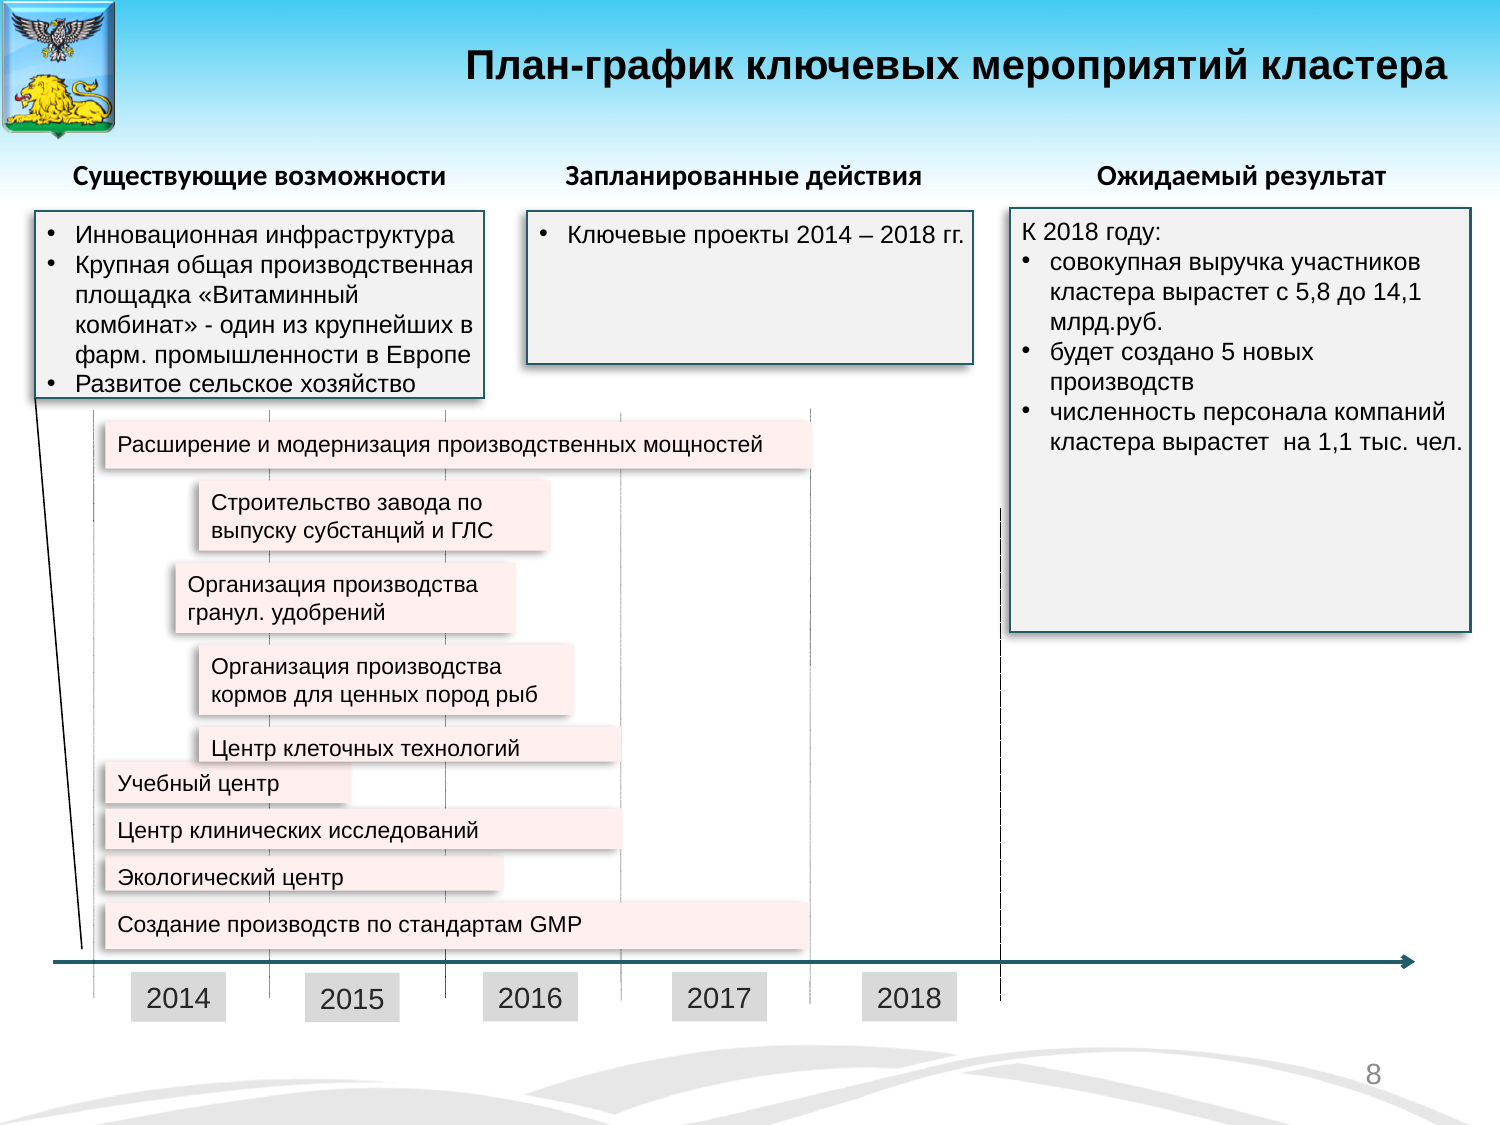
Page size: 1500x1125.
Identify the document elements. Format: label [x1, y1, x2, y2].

picture [0, 0, 1500, 1125]
text_box [0, 650, 334, 698]
